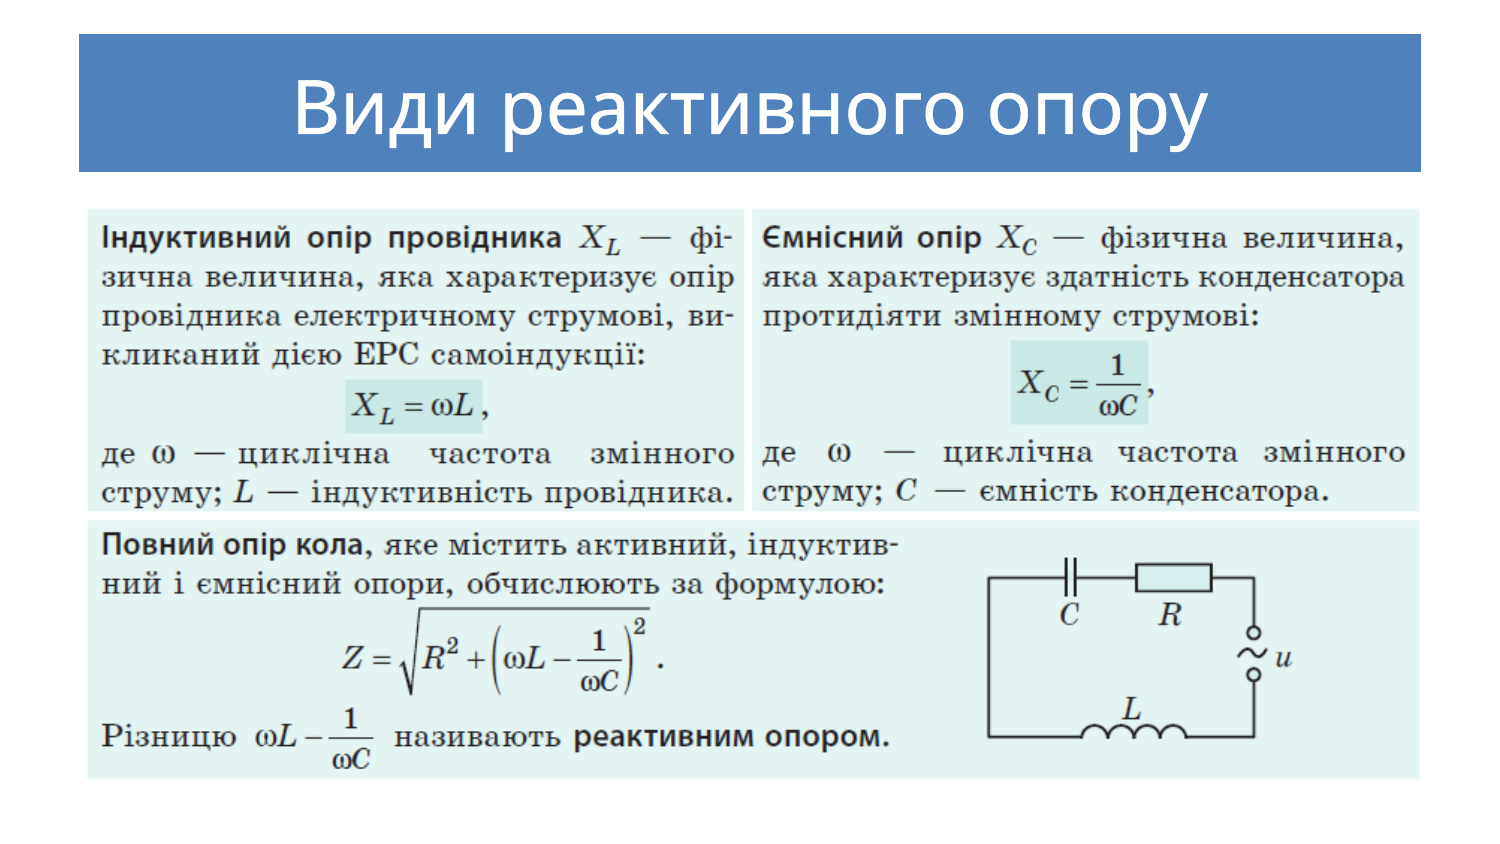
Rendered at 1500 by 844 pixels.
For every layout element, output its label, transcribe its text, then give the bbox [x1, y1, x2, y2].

title Види реактивного опору [75, 33, 1425, 175]
picture [76, 200, 1424, 787]
